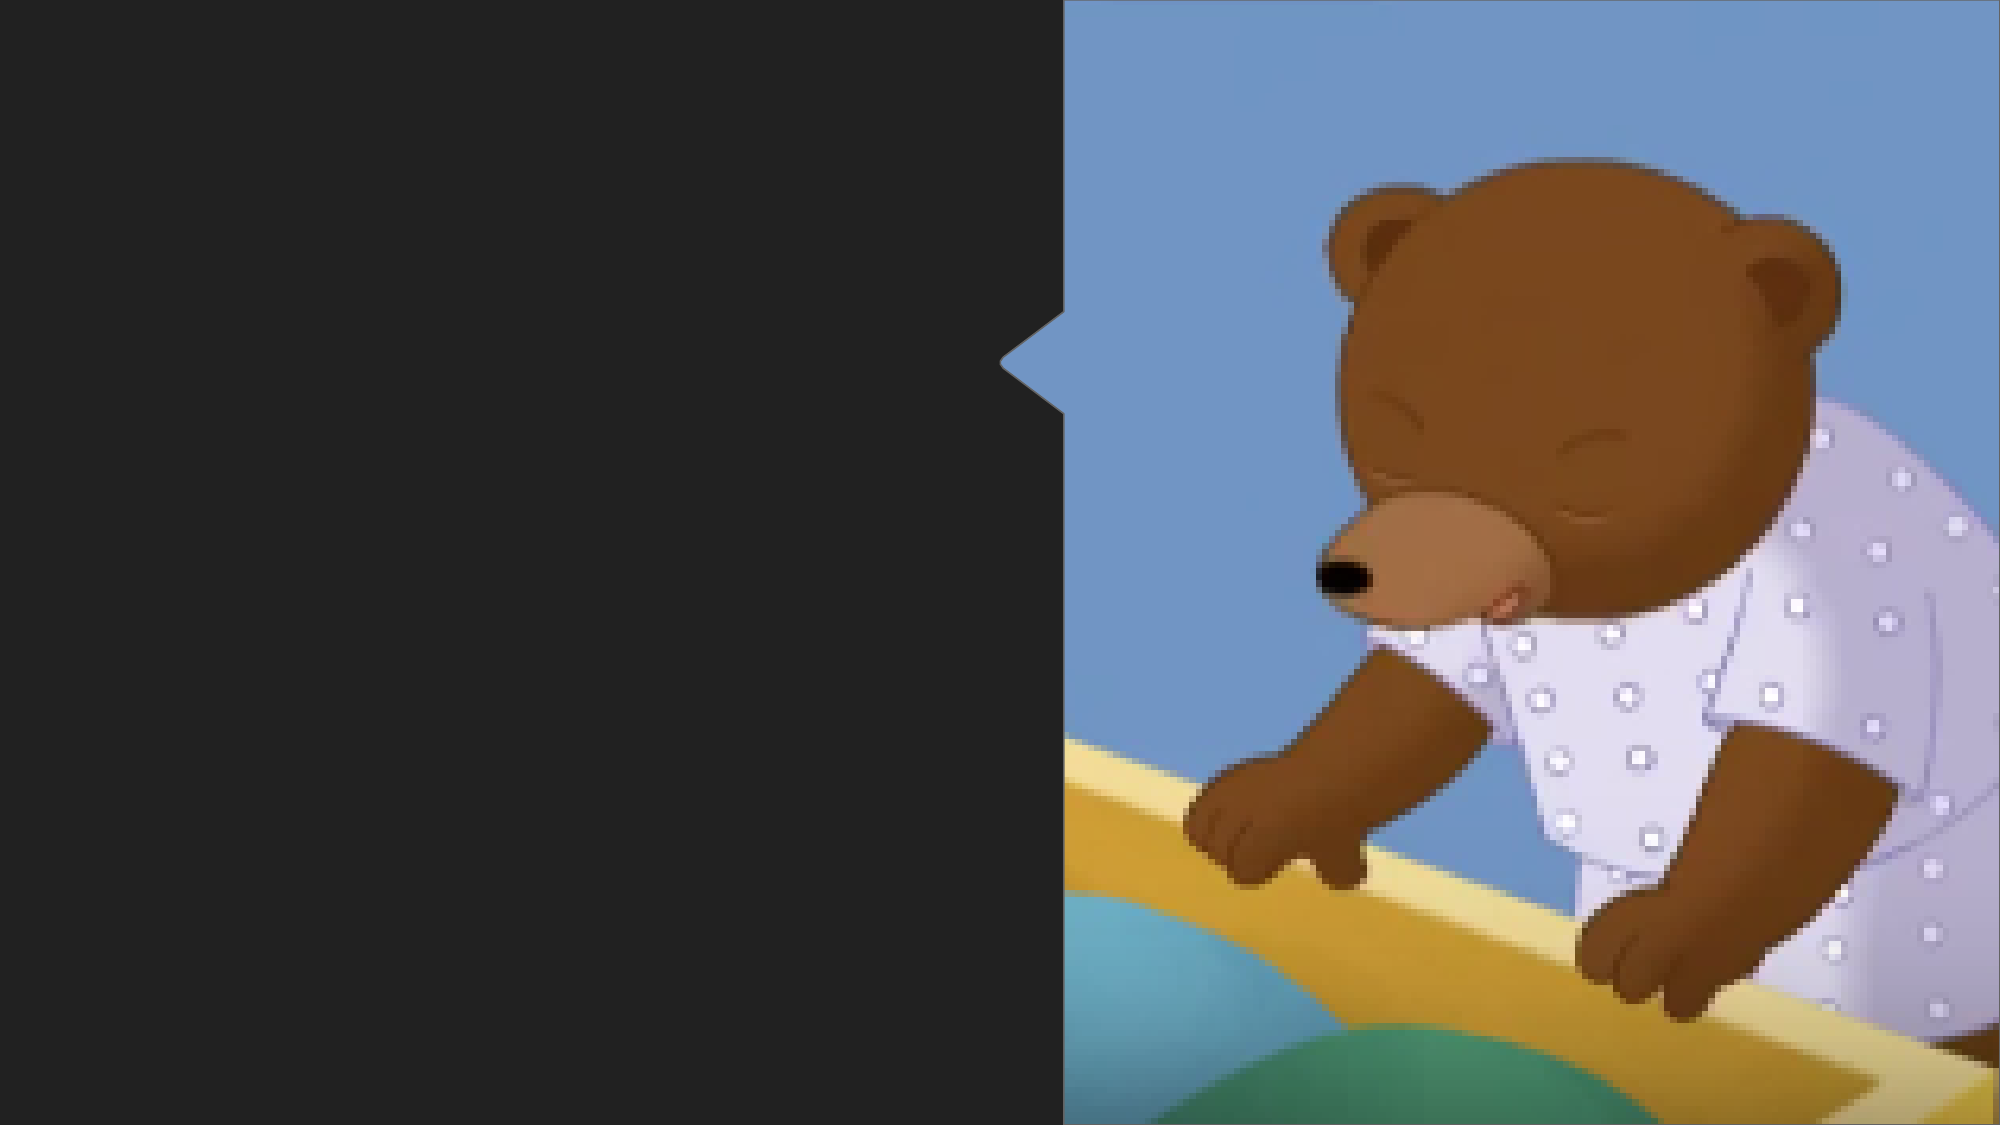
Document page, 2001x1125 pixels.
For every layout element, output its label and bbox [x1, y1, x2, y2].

picture [1000, 0, 2000, 1125]
